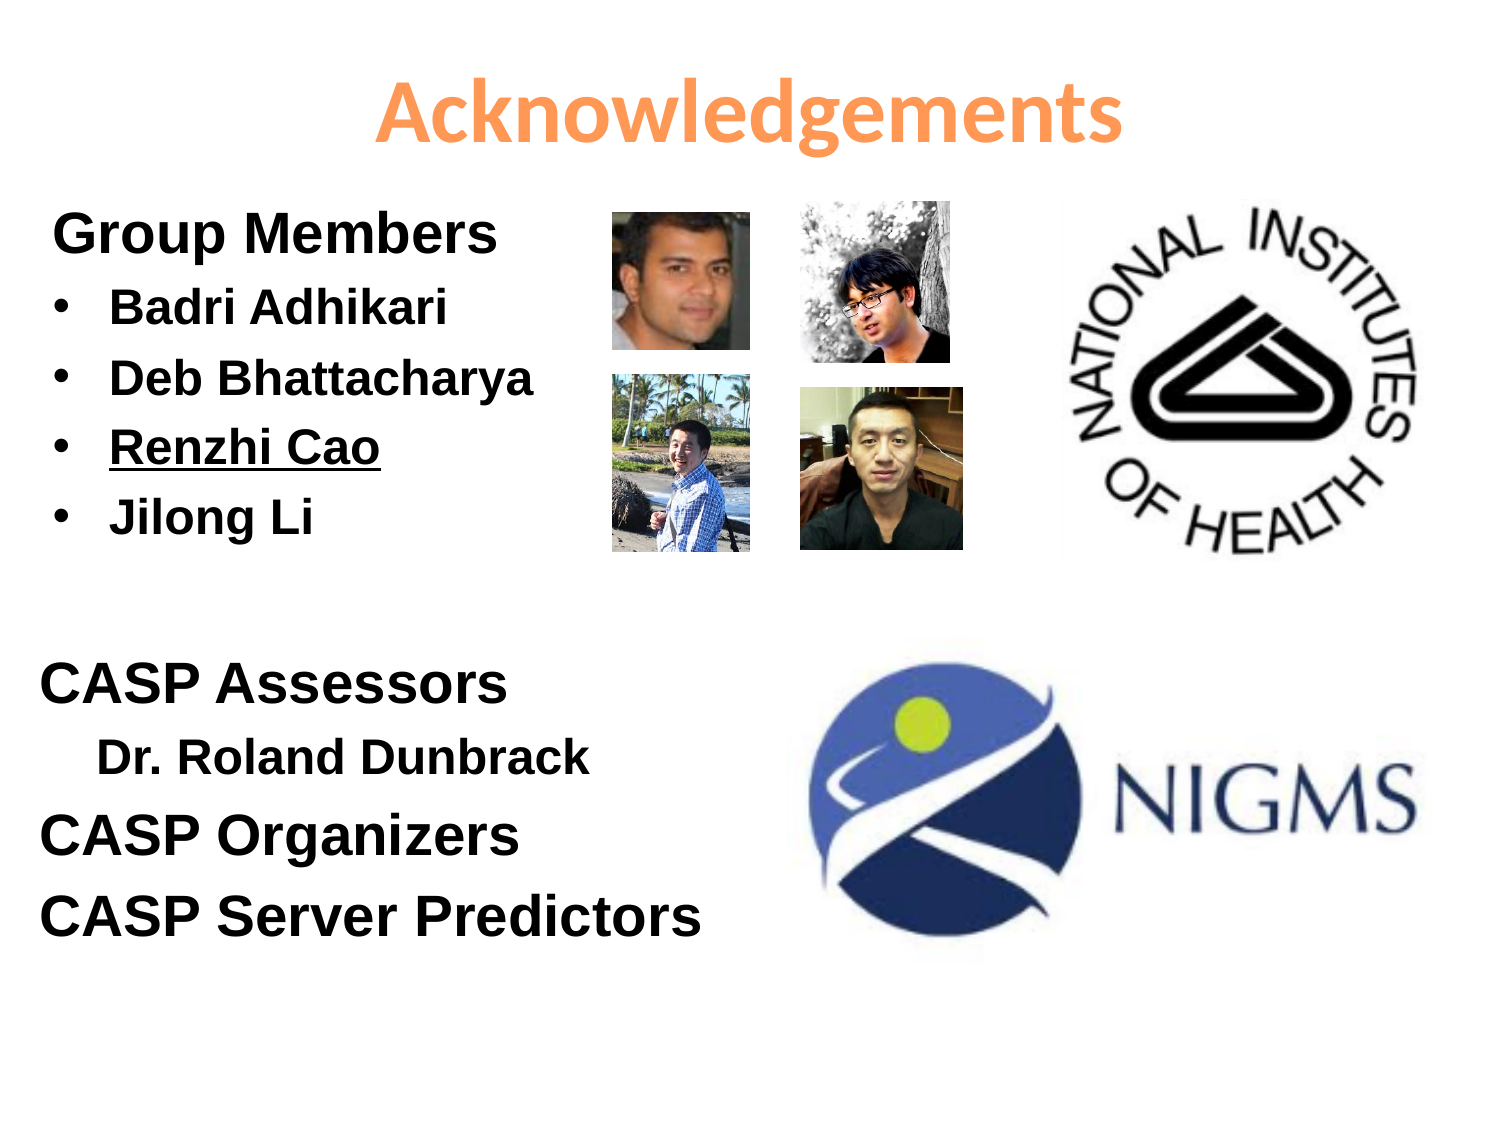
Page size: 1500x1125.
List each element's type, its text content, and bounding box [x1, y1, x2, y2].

picture [1062, 199, 1426, 563]
picture [787, 637, 1438, 963]
list Group Members Badri Adhikari Deb Bhattacharya Renzhi Cao Jilong Li [37, 187, 600, 625]
picture [799, 201, 951, 363]
picture [612, 374, 751, 553]
picture [612, 212, 751, 351]
title Acknowledgements [75, 12, 1425, 200]
list CASP Assessors Dr. Roland Dunbrack CASP Organizers CASP Server Predictors [24, 637, 725, 1075]
picture [799, 387, 963, 551]
